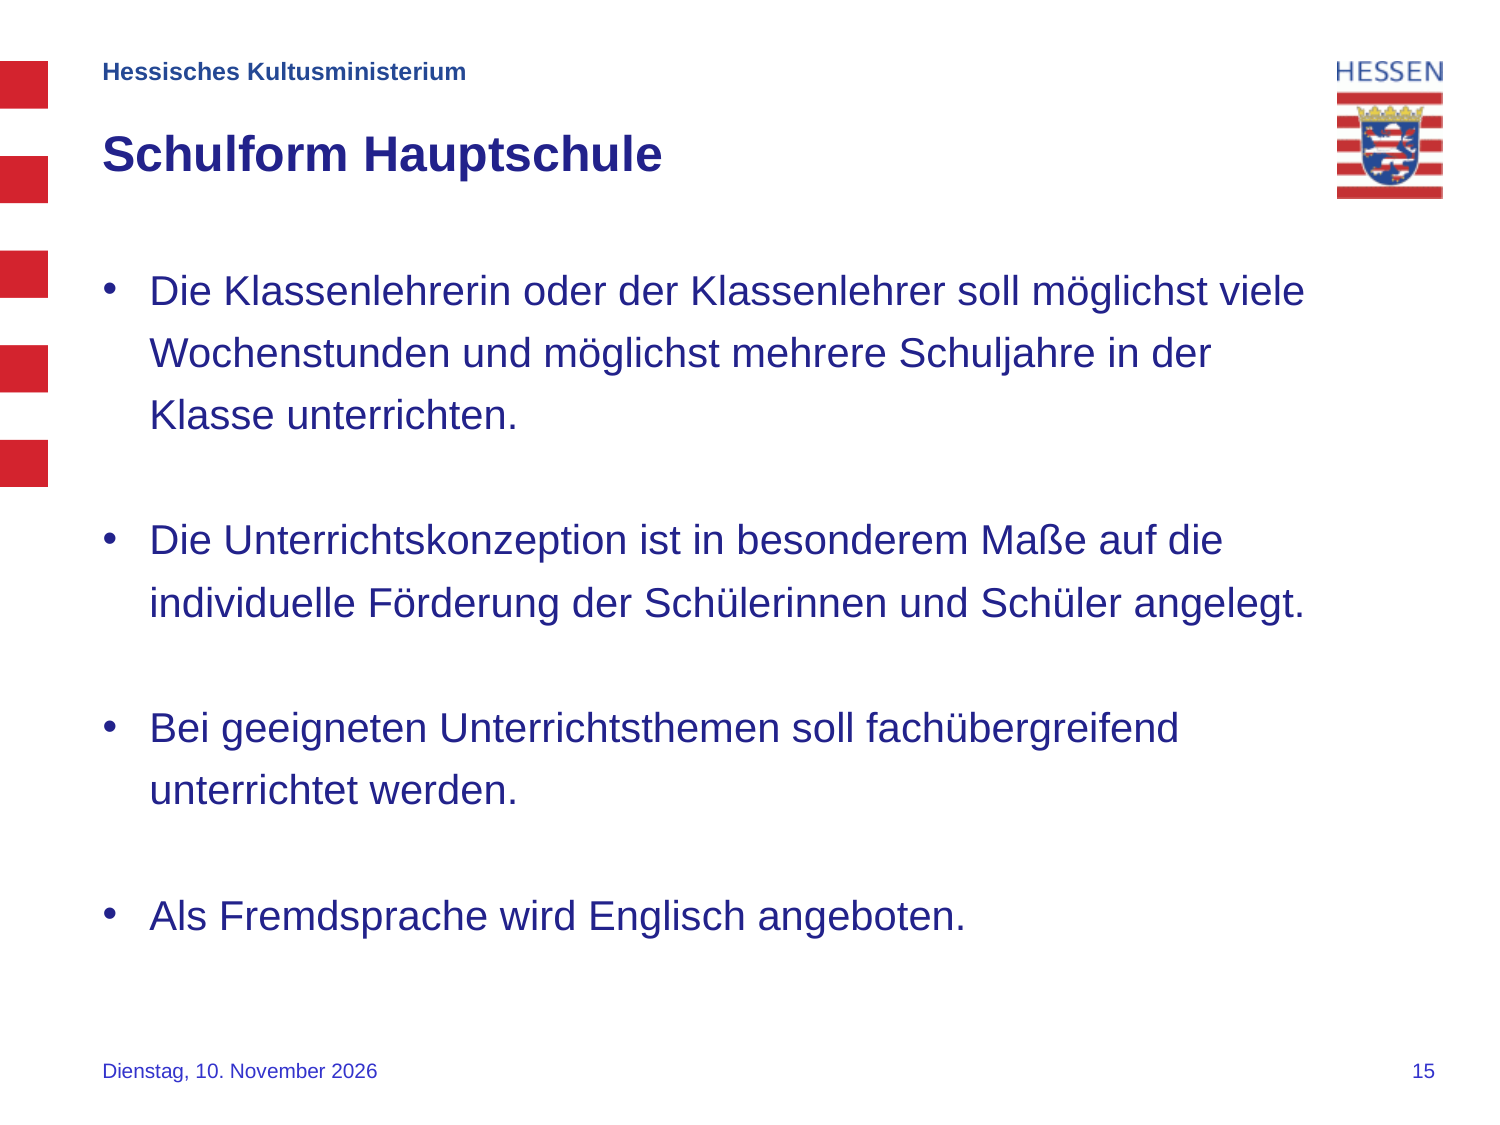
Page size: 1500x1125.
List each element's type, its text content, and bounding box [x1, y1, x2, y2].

list Die Klassenlehrerin oder der Klassenlehrer soll möglichst viele Wochenstunden und möglichst mehrere Schuljahre in der Klasse unterrichten. Die Unterrichtskonzeption ist in besonderem Maße auf die individuelle Förderung der Schülerinnen und Schüler angelegt. Bei geeigneten Unterrichtsthemen soll fachübergreifend unterrichtet werden. Als Fremdsprache wird Englisch angeboten. [87, 243, 1363, 1035]
text_box Schulform Hauptschule [87, 113, 1363, 220]
picture [0, 61, 48, 487]
picture [1337, 61, 1443, 199]
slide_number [87, 1049, 571, 1113]
footer Hessisches Kultusministerium [86, 47, 563, 124]
